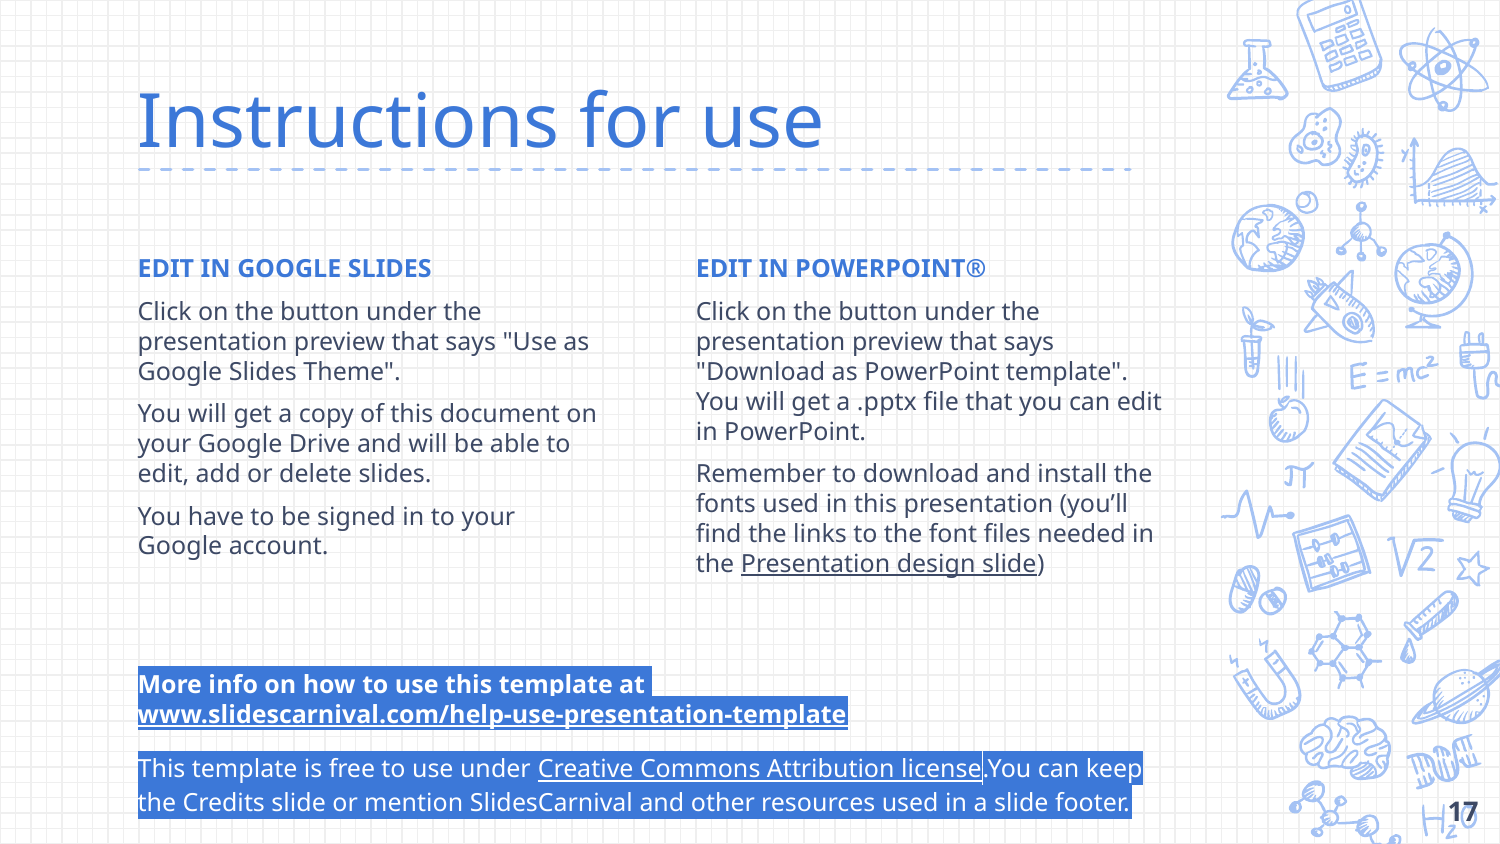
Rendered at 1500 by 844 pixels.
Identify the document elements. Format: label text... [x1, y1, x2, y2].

slide_number 17 [1403, 779, 1494, 844]
text_box EDIT IN POWERPOINT® Click on the button under the presentation preview that says "Download as PowerPoint template". You will get a .pptx file that you can edit in PowerPoint. Remember to download and install the fonts used in this presentation (you’ll find the links to the font files needed in the Presentation design slide) [680, 237, 1194, 653]
text_box EDIT IN GOOGLE SLIDES Click on the button under the presentation preview that says "Use as Google Slides Theme". You will get a copy of this document on your Google Drive and will be able to edit, add or delete slides. You have to be signed in to your Google account. [122, 237, 615, 653]
text_box More info on how to use this template at www.slidescarnival.com/help-use-presentation-template This template is free to use under Creative Commons Attribution license.You can keep the Credits slide or mention SlidesCarnival and other resources used in a slide footer. [122, 653, 1194, 789]
title Instructions for use [122, 36, 1130, 178]
